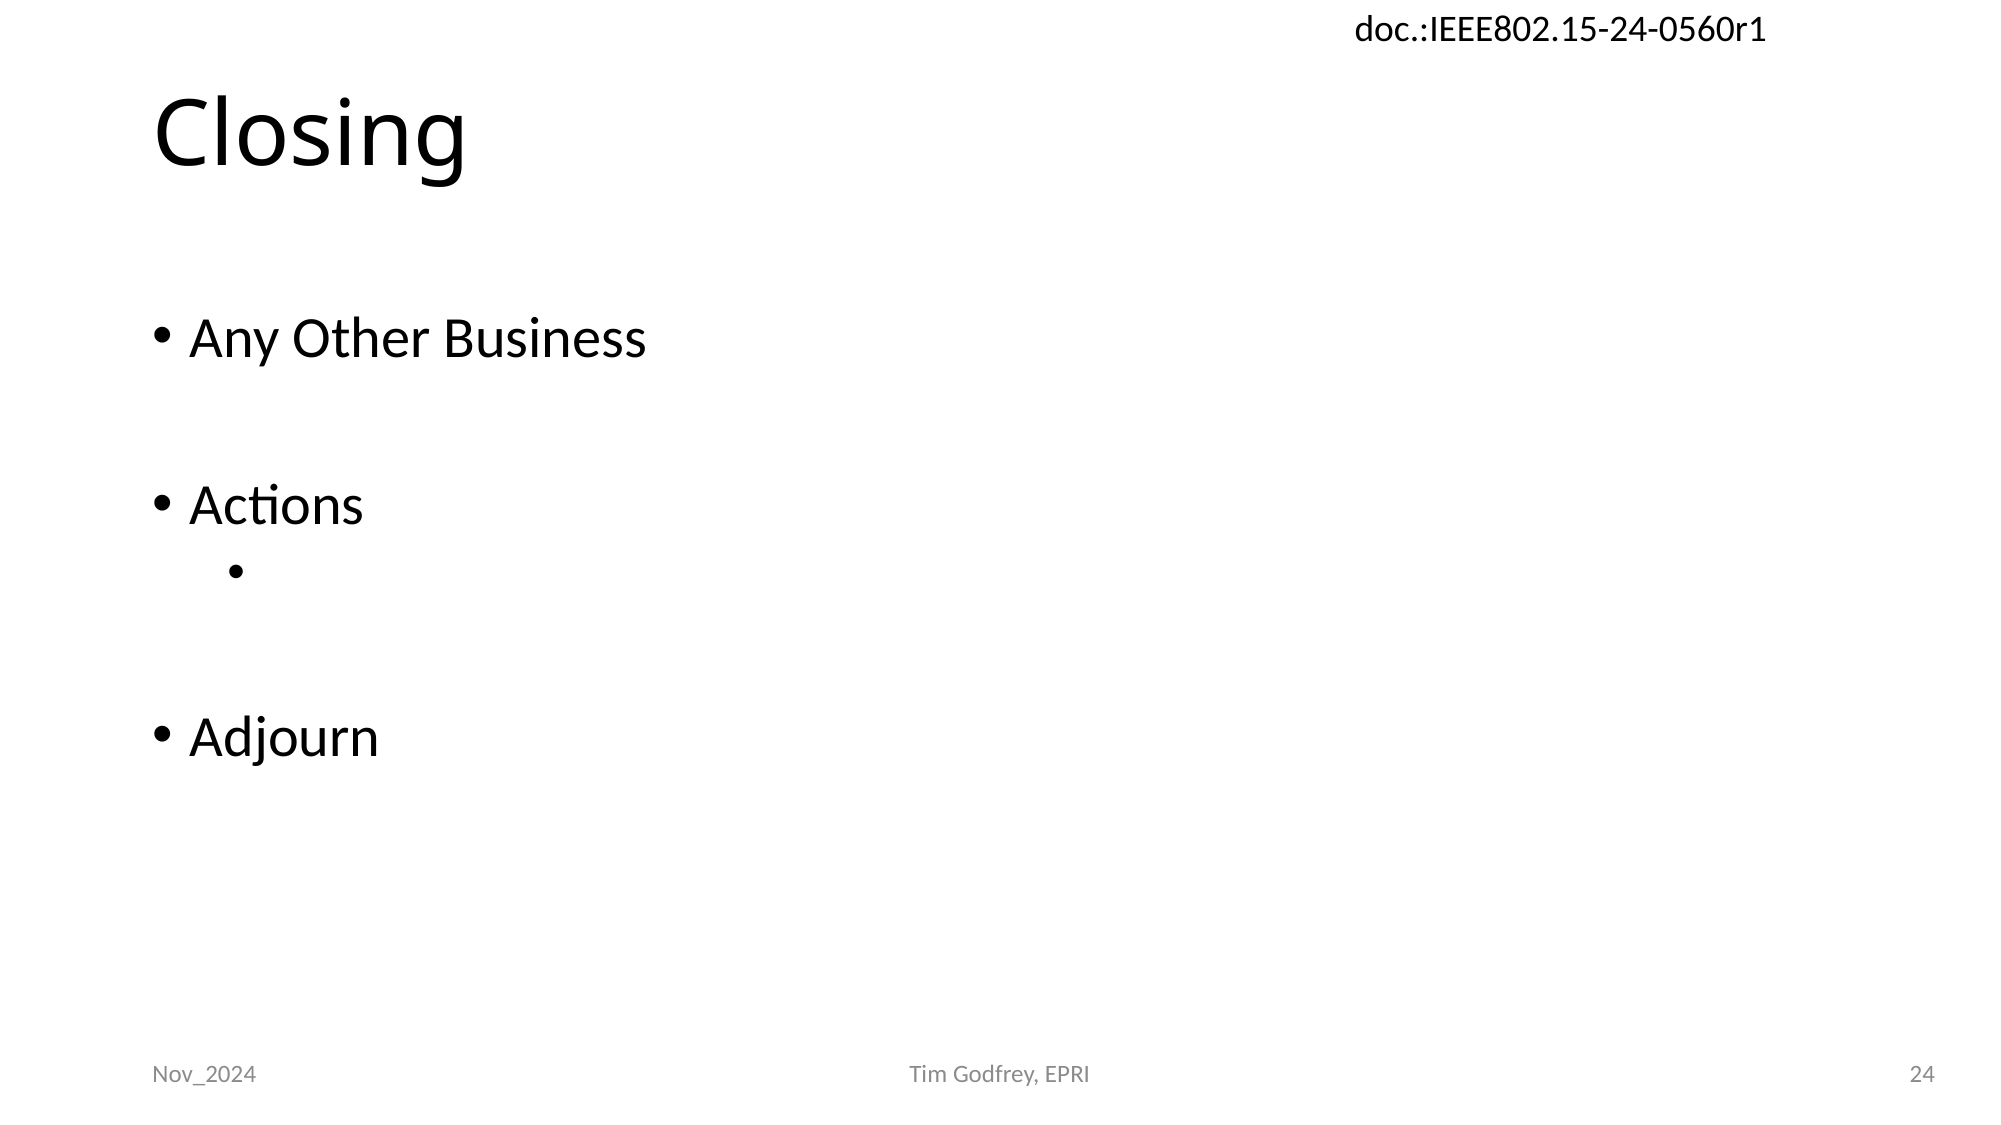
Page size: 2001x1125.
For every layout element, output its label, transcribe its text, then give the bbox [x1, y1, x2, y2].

footer Tim Godfrey, EPRI [662, 1042, 1338, 1103]
slide_number 24 [1462, 1042, 1950, 1103]
title Closing [137, 59, 1863, 213]
slide_number Nov_2024 [137, 1042, 588, 1103]
list Any Other Business Actions Adjourn [137, 299, 1863, 1014]
